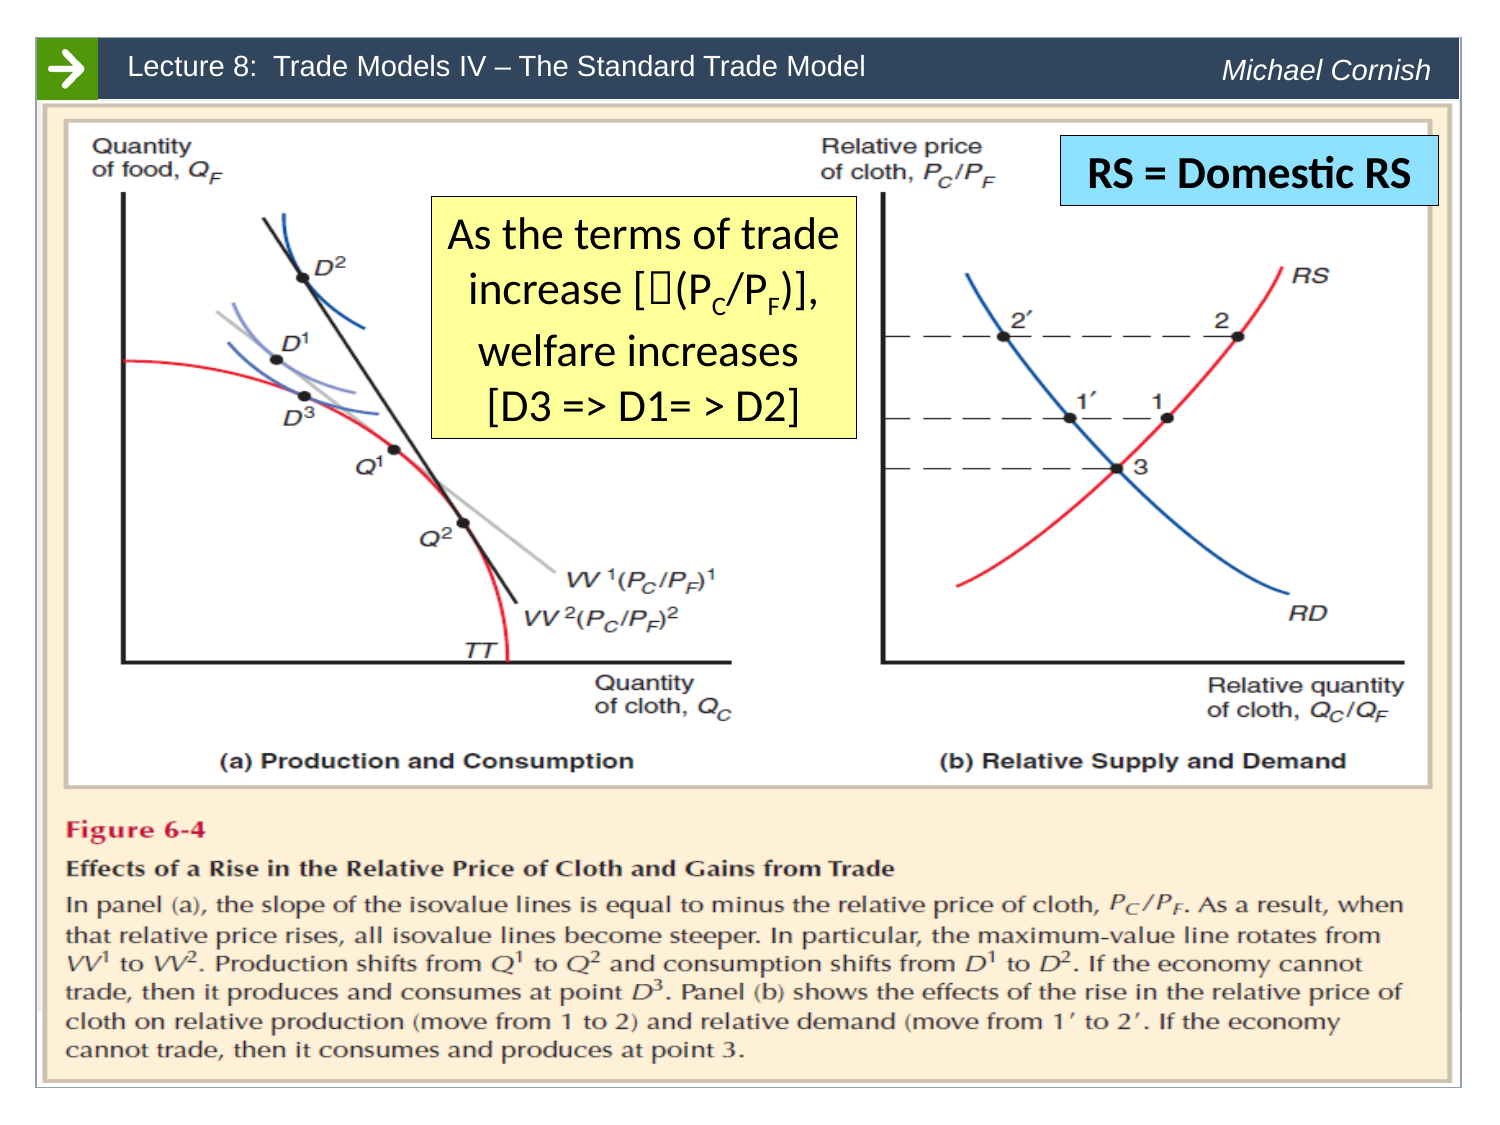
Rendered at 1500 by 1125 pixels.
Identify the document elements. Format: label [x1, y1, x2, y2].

picture [37, 38, 98, 100]
picture [41, 101, 1459, 1087]
